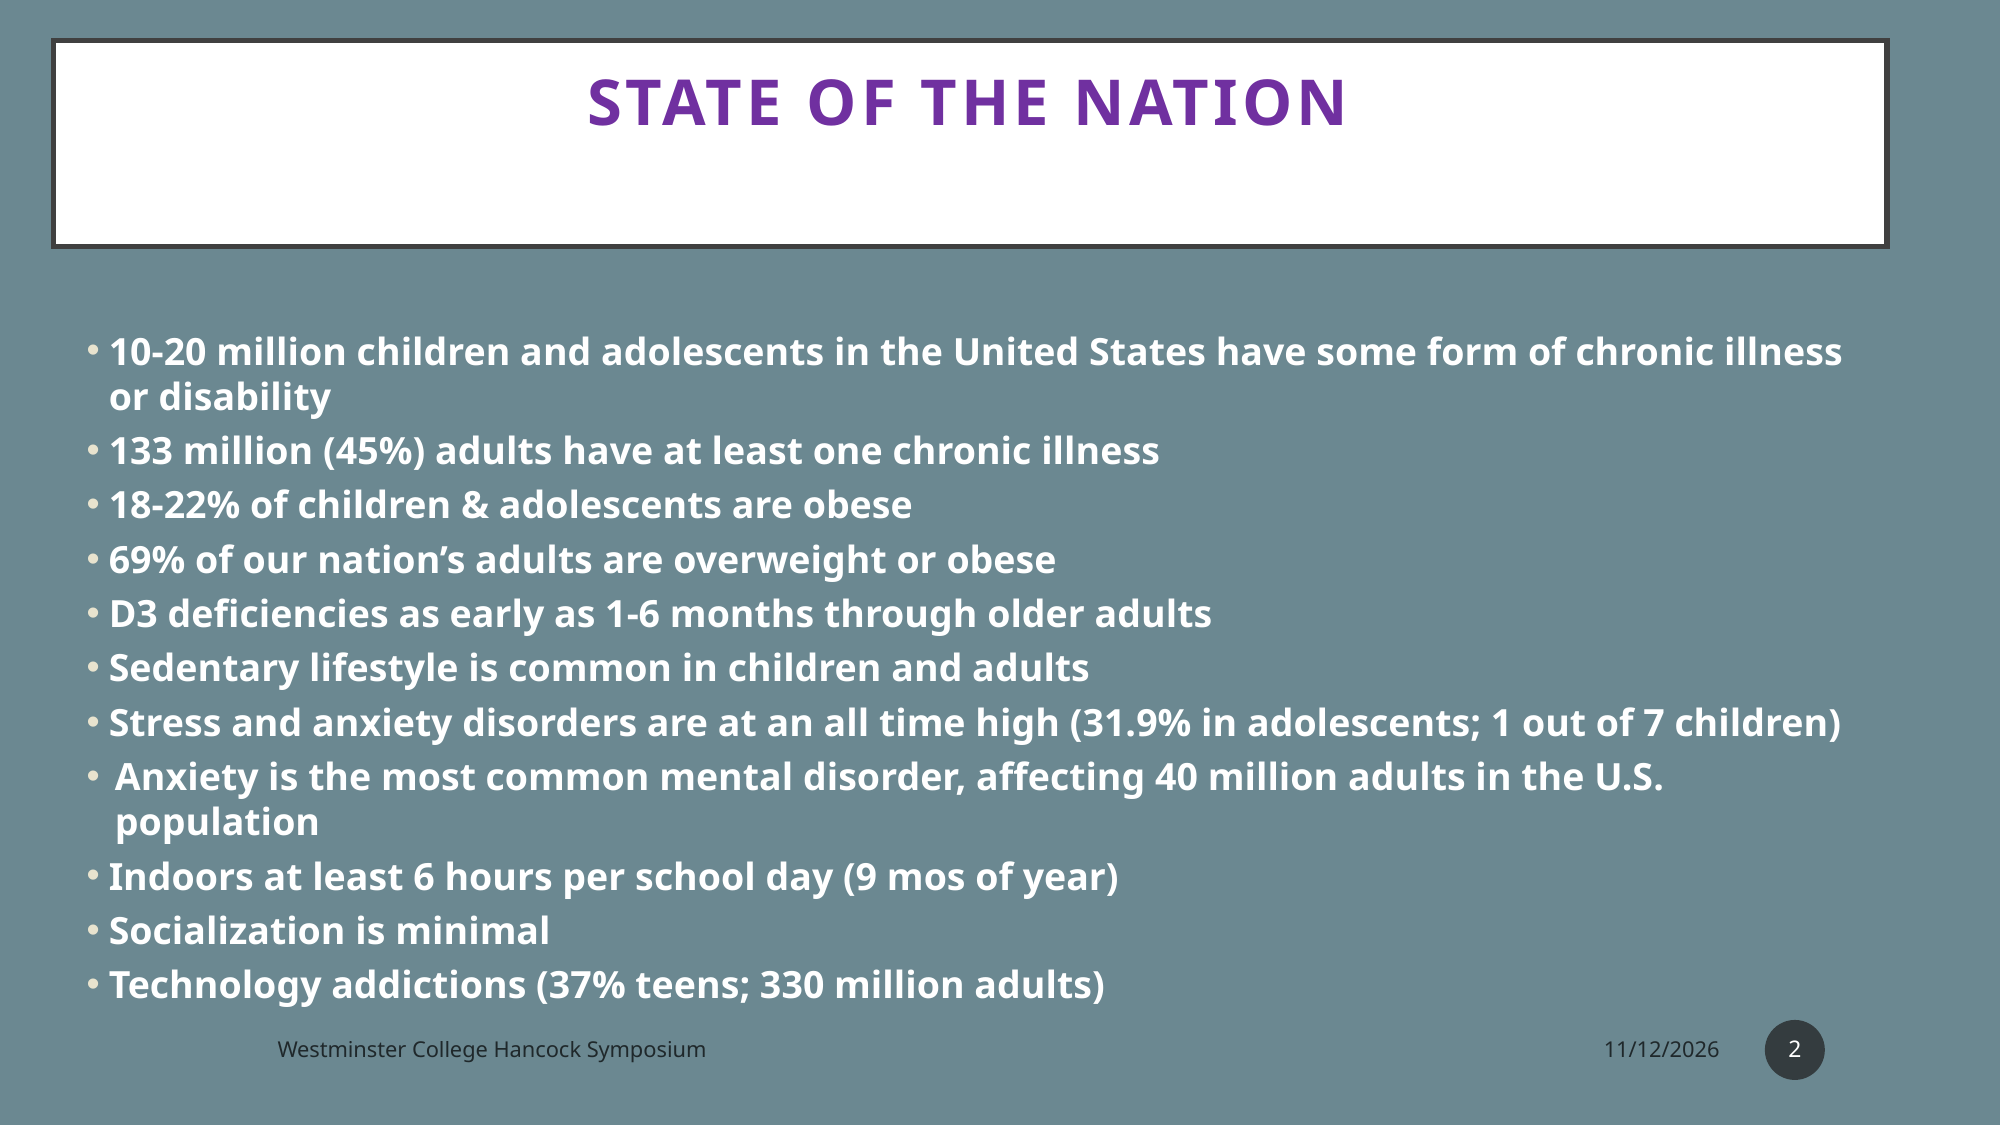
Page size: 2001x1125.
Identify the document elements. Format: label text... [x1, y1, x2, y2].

slide_number 2 [1764, 1019, 1825, 1080]
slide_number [1283, 1023, 1735, 1077]
list 10-20 million children and adolescents in the United States have some form of chronic illness or disability 133 million (45%) adults have at least one chronic illness 18-22% of children & adolescents are obese 69% of our nation’s adults are overweight or obese D3 deficiencies as early as 1-6 months through older adults Sedentary lifestyle is common in children and adults Stress and anxiety disorders are at an all time high (31.9% in adolescents; 1 out of 7 children) Anxiety is the most common mental disorder, affecting 40 million adults in the U.S. population Indoors at least 6 hours per school day (9 mos of year) Socialization is minimal Technology addictions (37% teens; 330 million adults) [71, 319, 1888, 1085]
footer Westminster College Hancock Symposium [262, 1023, 1231, 1076]
title State of the Nation [51, 38, 1890, 249]
